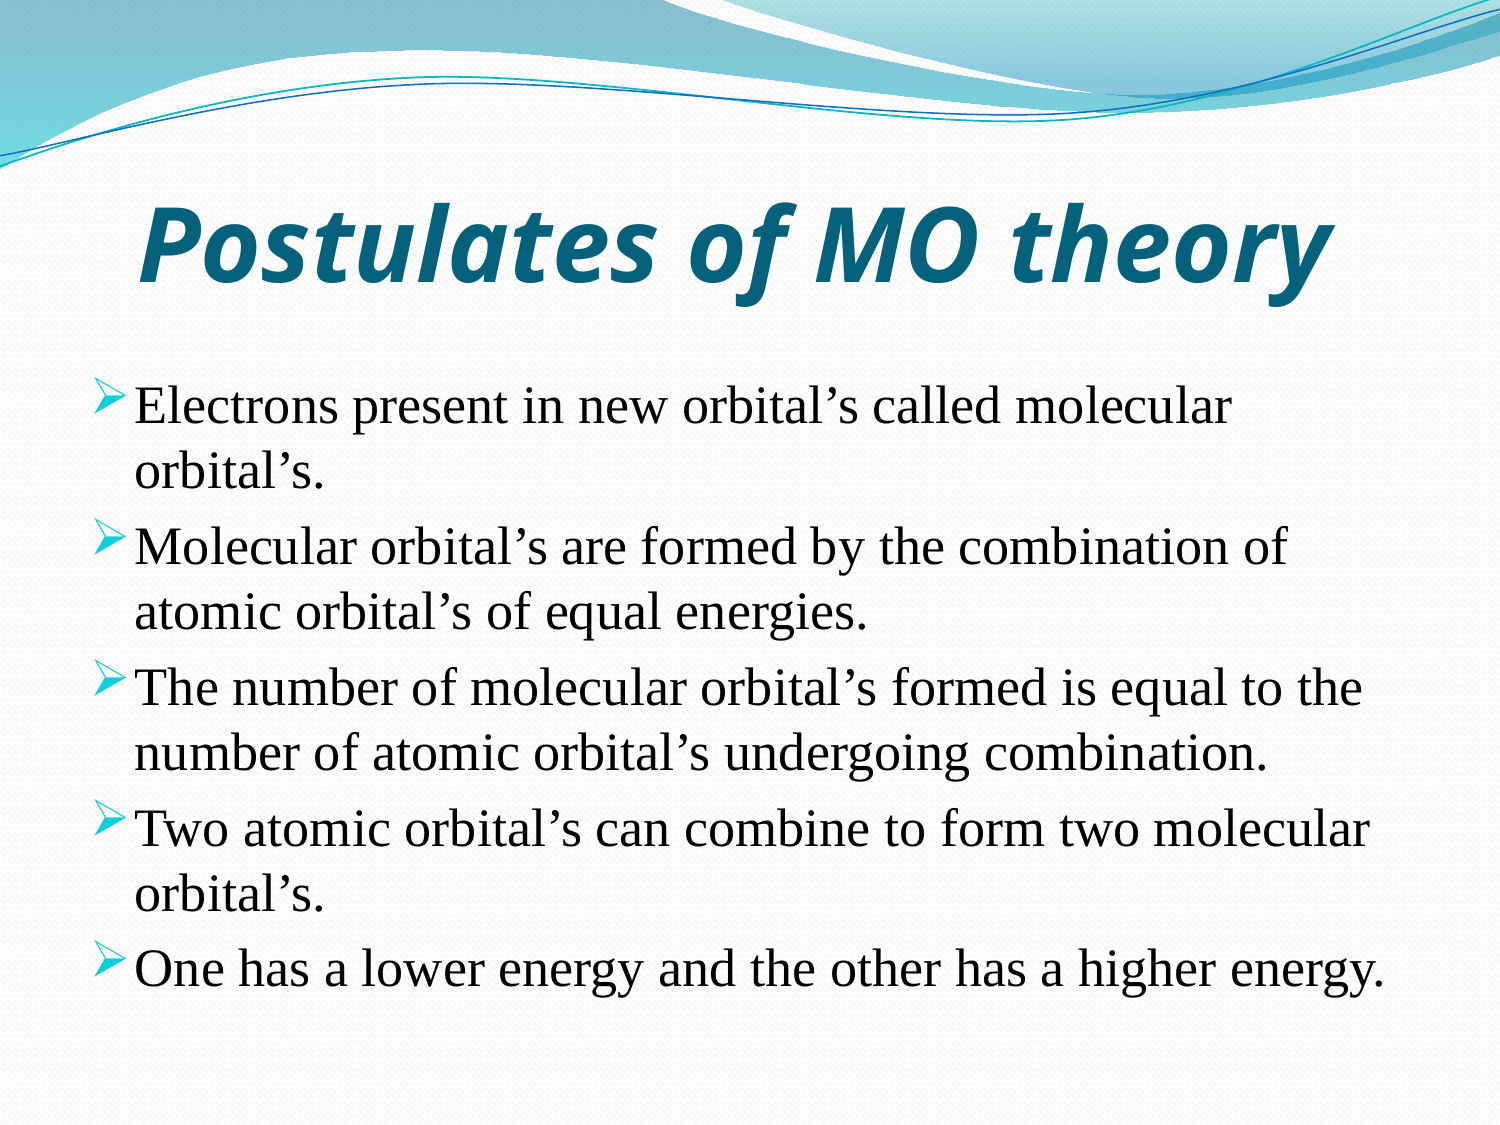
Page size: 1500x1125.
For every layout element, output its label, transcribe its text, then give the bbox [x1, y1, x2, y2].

list Electrons present in new orbital’s called molecular orbital’s. Molecular orbital’s are formed by the combination of atomic orbital’s of equal energies. The number of molecular orbital’s formed is equal to the number of atomic orbital’s undergoing combination. Two atomic orbital’s can combine to form two molecular orbital’s. One has a lower energy and the other has a higher energy. [75, 362, 1425, 1038]
title Postulates of MO theory [137, 115, 1425, 303]
